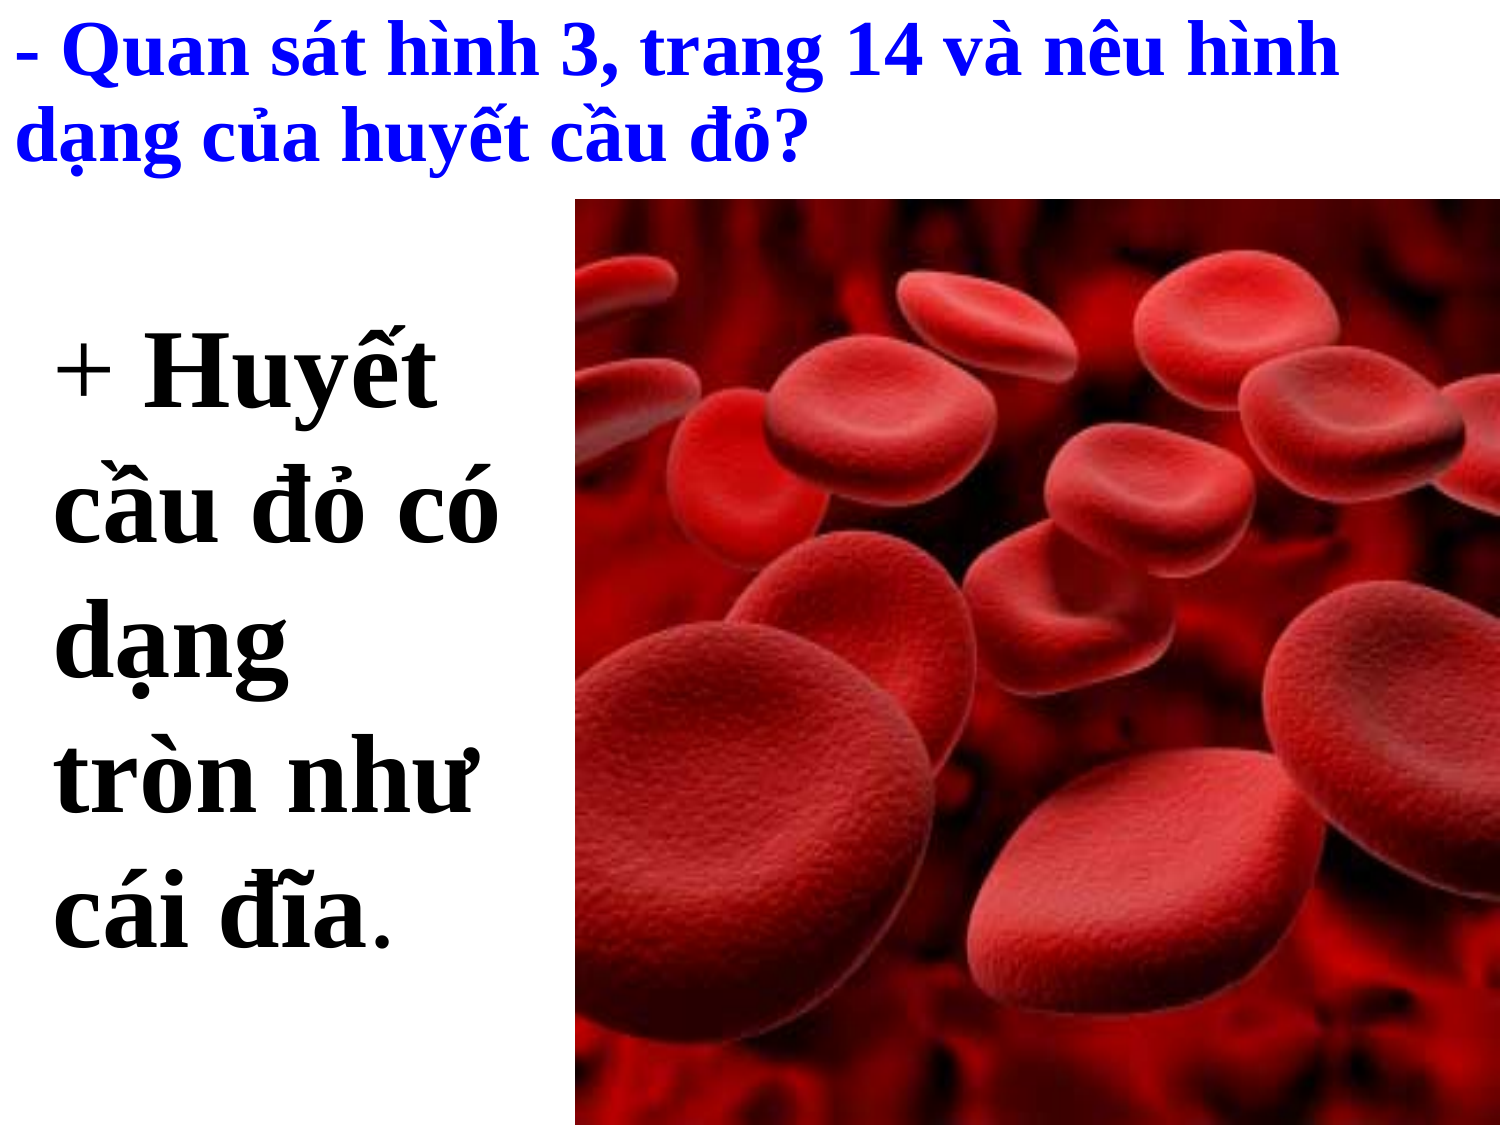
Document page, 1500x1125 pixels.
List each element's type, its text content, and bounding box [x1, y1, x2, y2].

picture [574, 199, 1500, 1125]
text_box - Quan sát hình 3, trang 14 và nêu hình dạng của huyết cầu đỏ? [0, 0, 1500, 186]
text_box + Huyết cầu đỏ có dạng tròn như cái đĩa. [37, 287, 538, 978]
